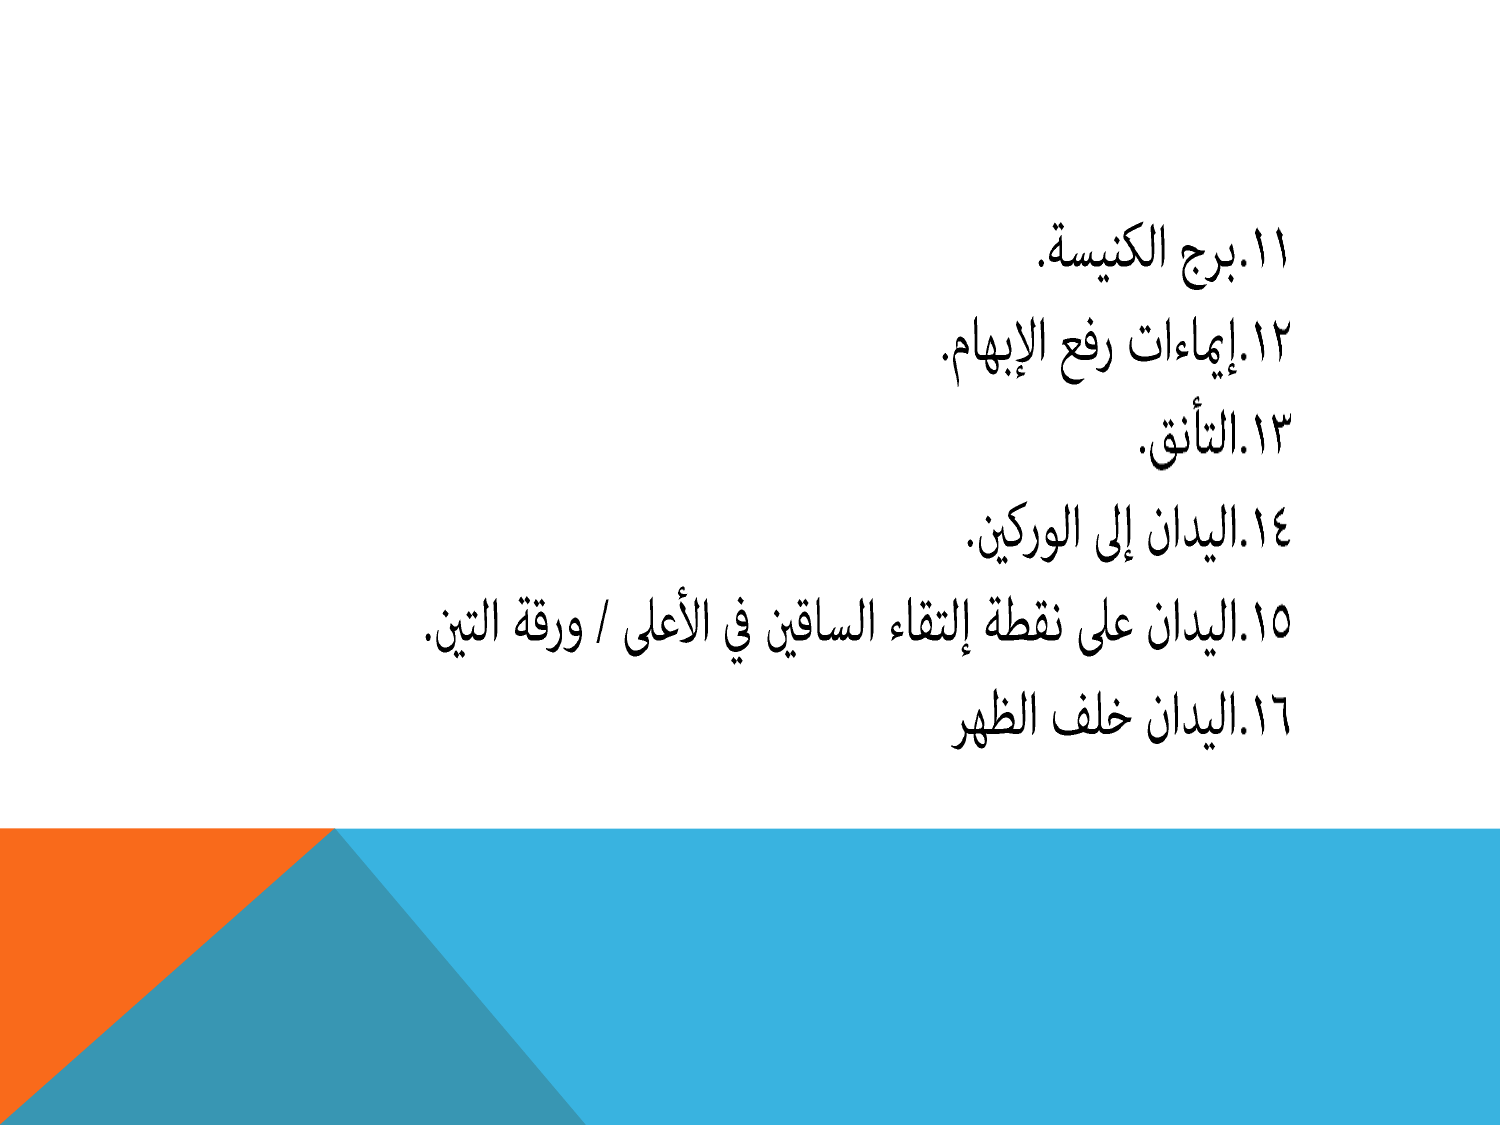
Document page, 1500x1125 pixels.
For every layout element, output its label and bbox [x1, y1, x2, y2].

list [135, 180, 1369, 768]
text_box [423, 202, 1313, 763]
